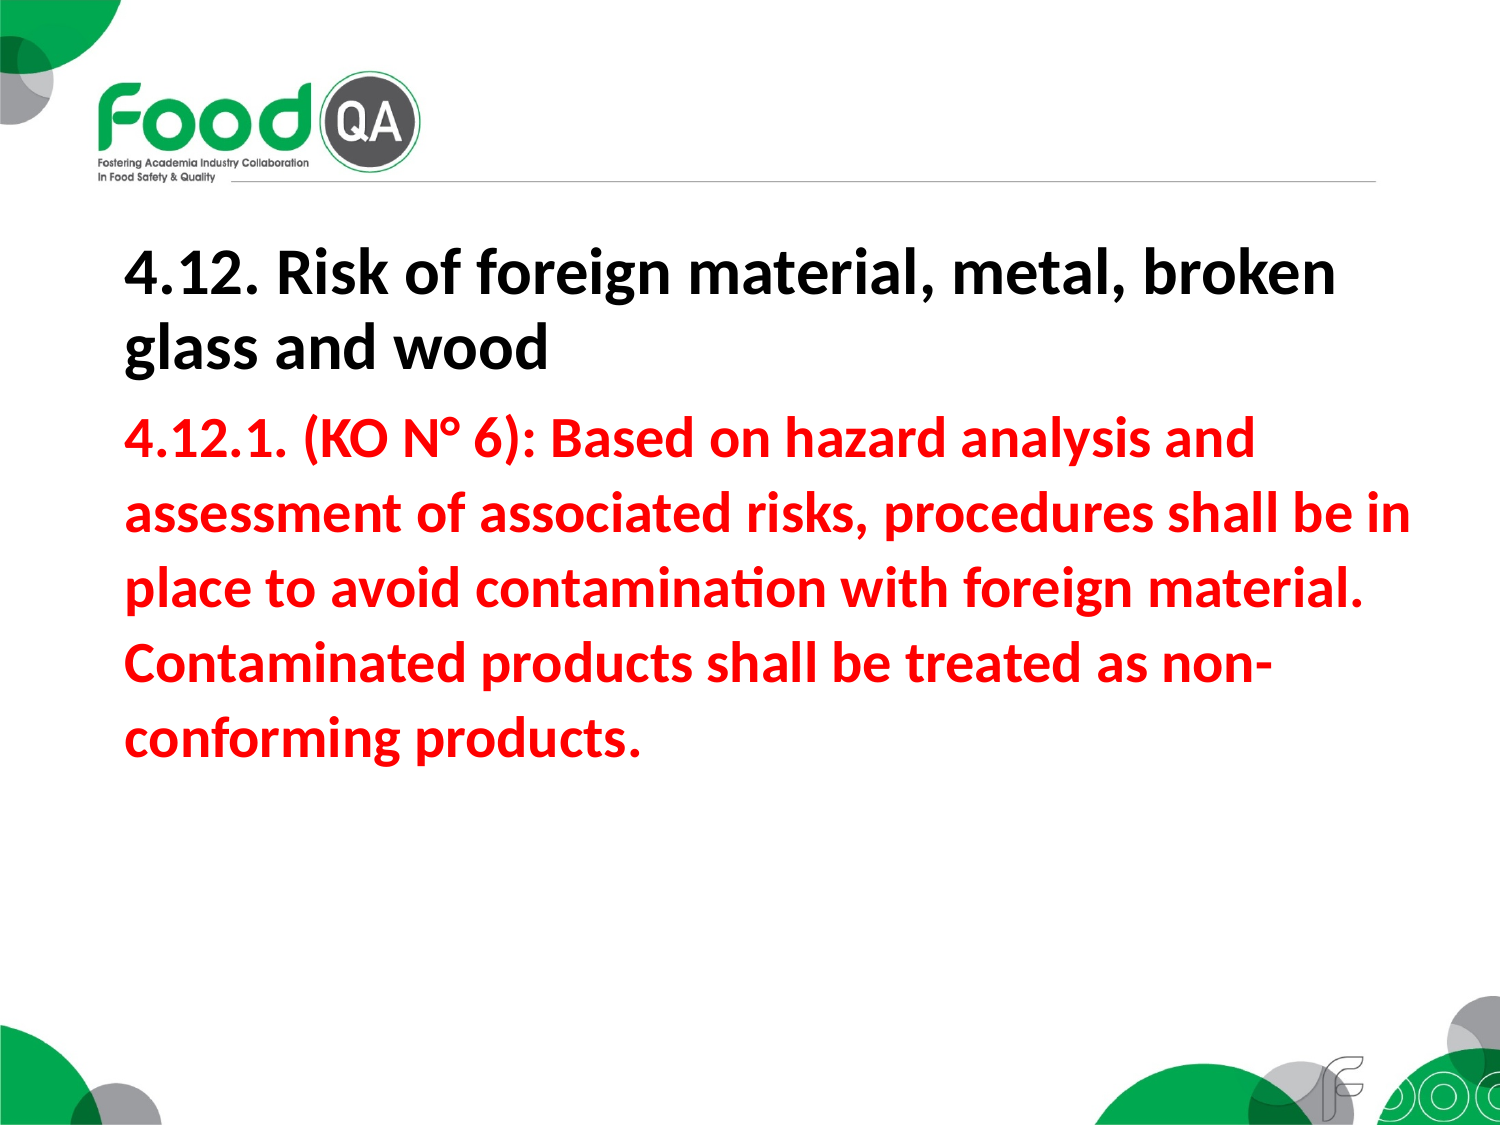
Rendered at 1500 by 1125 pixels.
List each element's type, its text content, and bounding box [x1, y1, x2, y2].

picture [0, 0, 1497, 188]
subtitle 4.12. Risk of foreign material, metal, broken glass and wood 4.12.1. (KO N° 6): Based on hazard analysis and assessment of associated risks, procedures shall be in place to avoid contamination with foreign material. Contaminated products shall be treated as non-conforming products. [109, 224, 1450, 983]
picture [0, 984, 1500, 1125]
